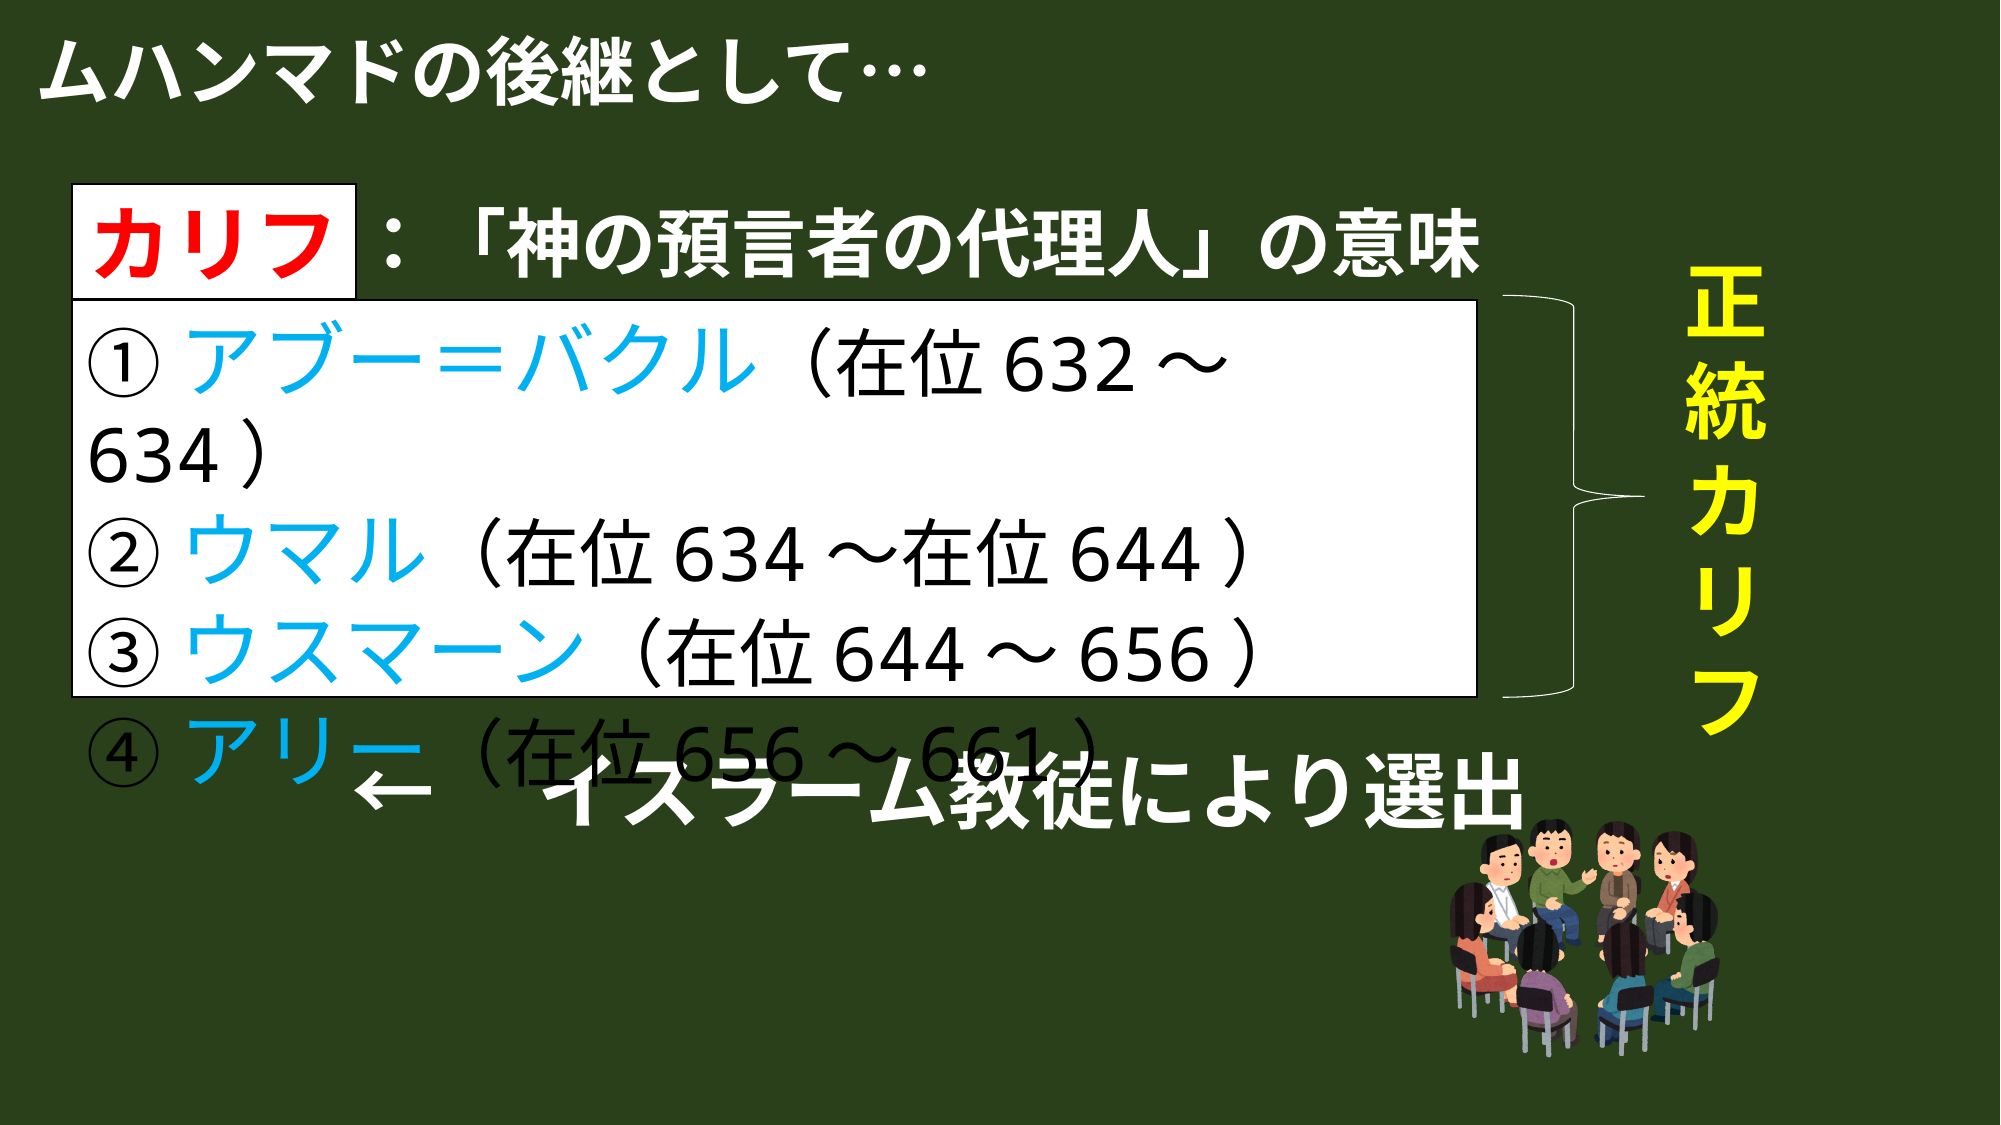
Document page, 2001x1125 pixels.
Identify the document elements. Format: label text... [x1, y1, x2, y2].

text_box 正統カリフ [1669, 242, 1795, 757]
picture [1443, 796, 1724, 1077]
text_box [1502, 294, 1645, 698]
text_box ムハンマドの後継として… [20, 17, 1008, 123]
text_box ①アブー＝バクル（在位632～634） ②ウマル（在位634～在位644） ③ウスマーン（在位644～656） ④アリー（在位656～661） [71, 299, 1478, 698]
text_box ← イスラーム教徒により選出 [336, 731, 1549, 847]
text_box ：「神の預言者の代理人」の意味 [342, 189, 1497, 294]
text_box カリフ [71, 183, 357, 299]
